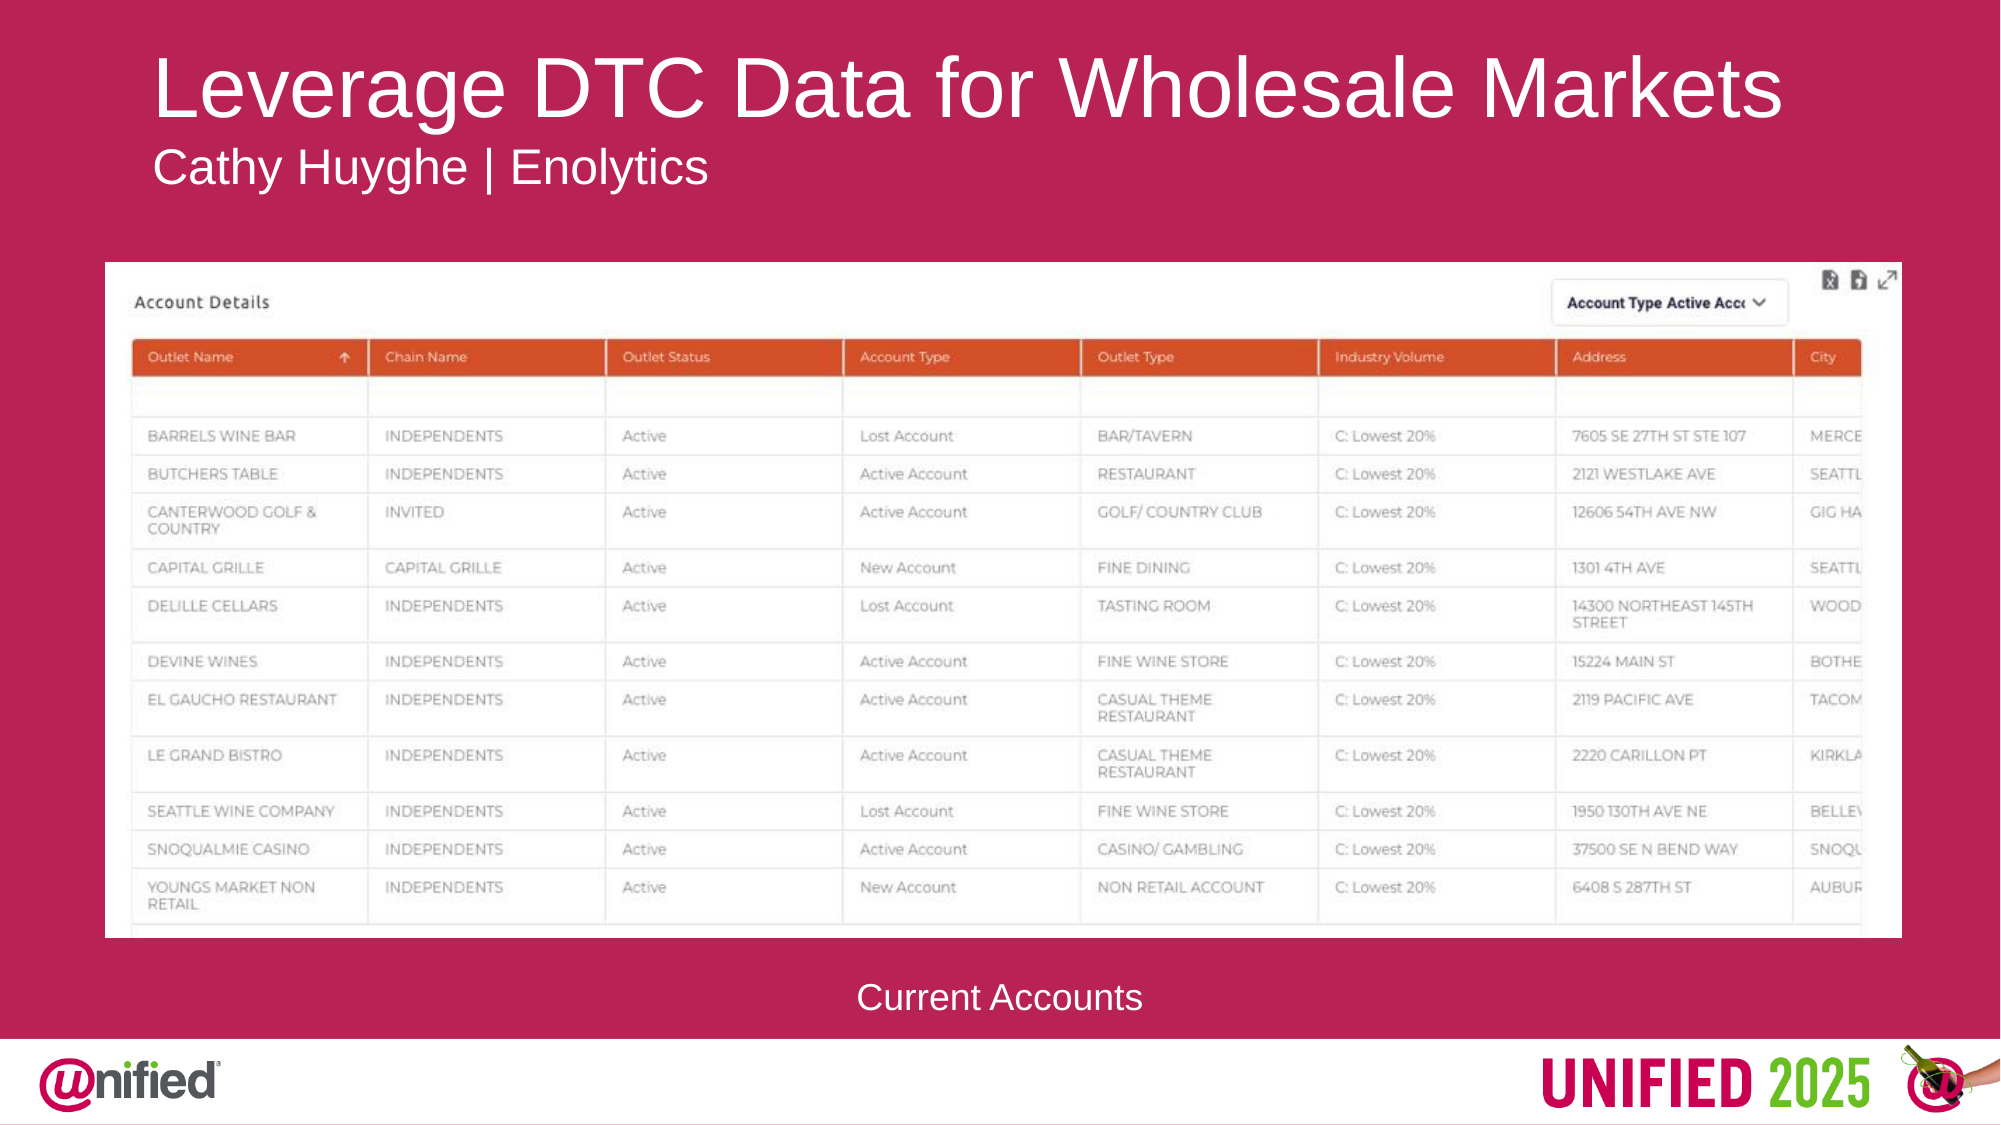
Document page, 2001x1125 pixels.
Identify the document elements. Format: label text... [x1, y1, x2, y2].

picture [0, 0, 2001, 1125]
text_box Leverage DTC Data for Wholesale Markets Cathy Huyghe | Enolytics [137, 24, 1825, 203]
text_box Current Accounts [781, 965, 1219, 1026]
